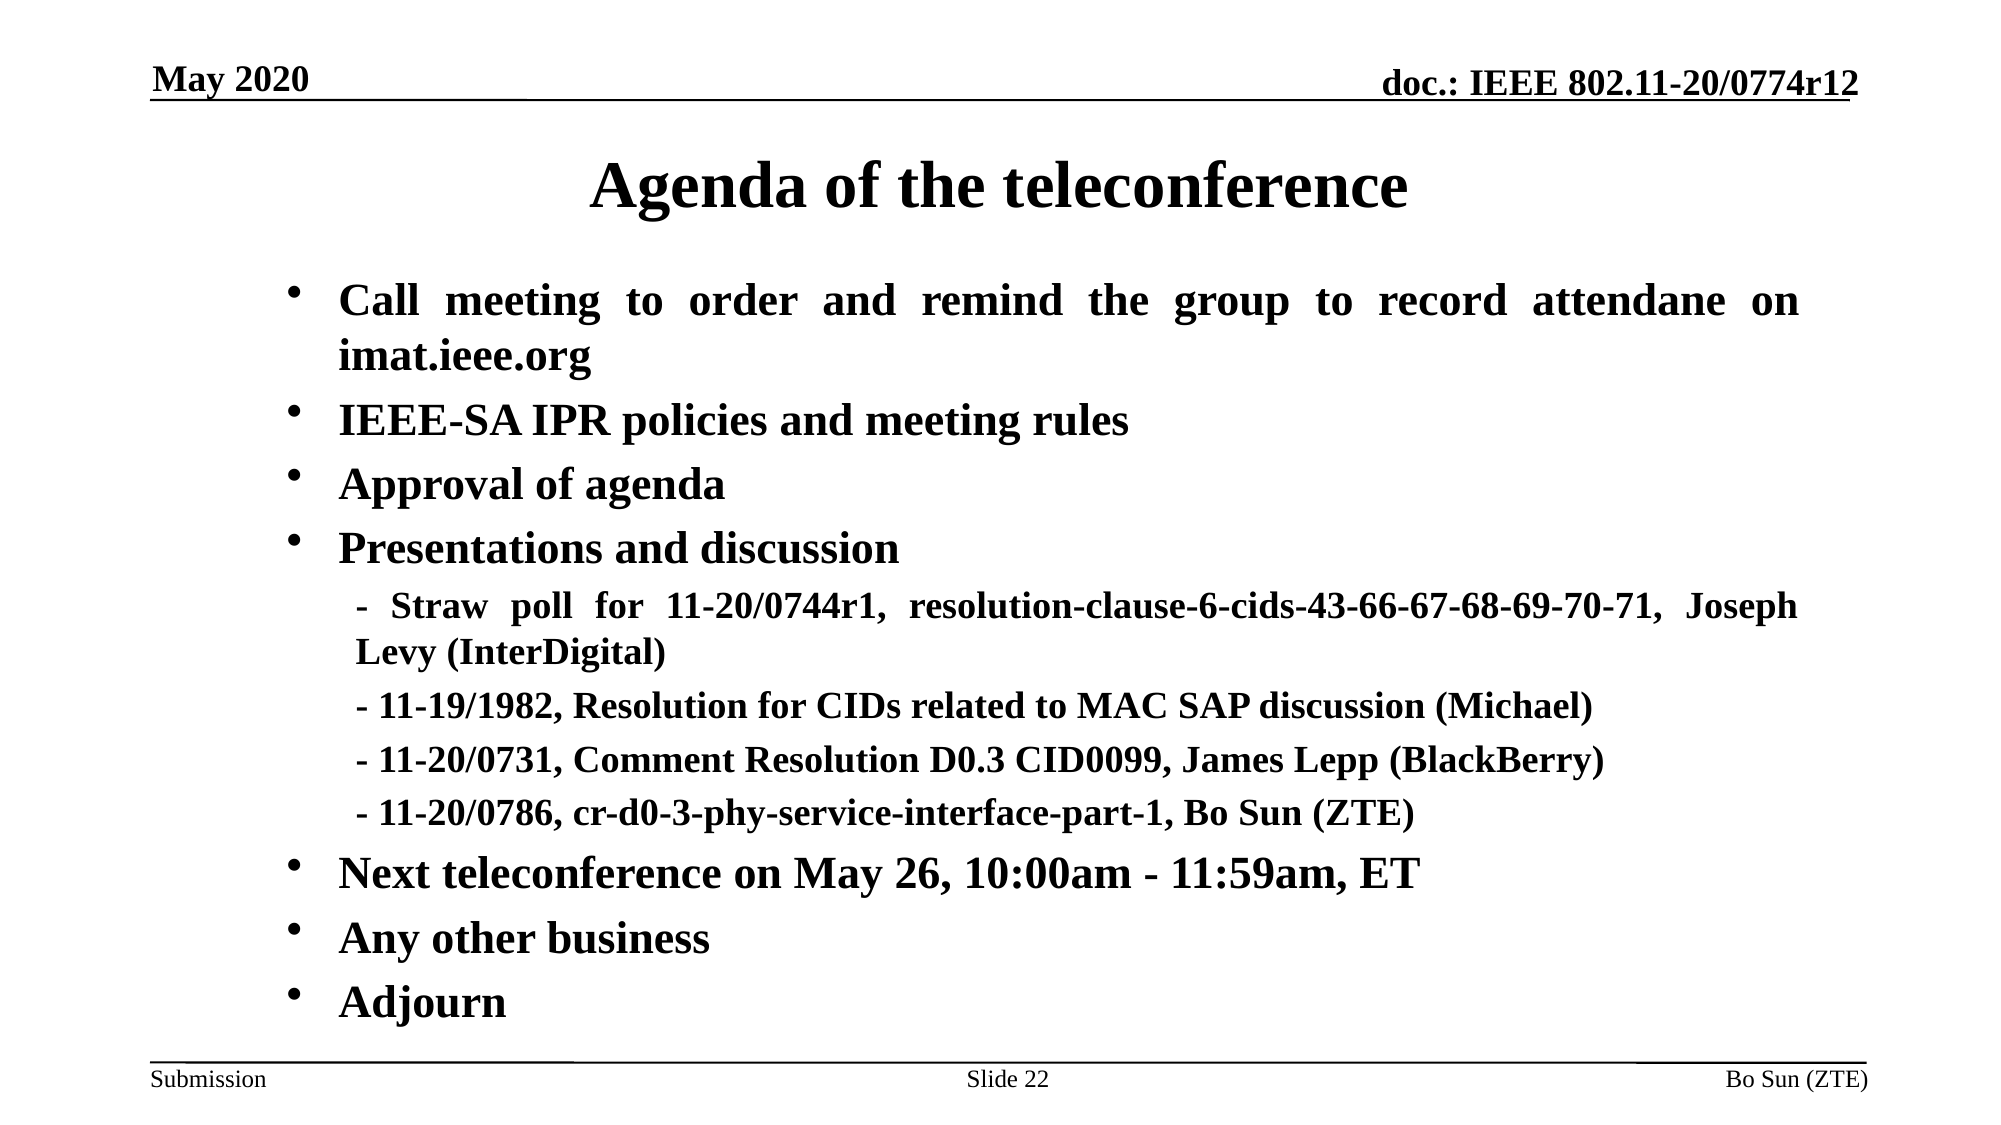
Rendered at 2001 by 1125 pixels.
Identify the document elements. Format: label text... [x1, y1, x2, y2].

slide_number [152, 54, 563, 100]
text_box Agenda of the teleconference [362, 99, 1638, 261]
text_box Call meeting to order and remind the group to record attendane on imat.ieee.org IEEE-SA IPR policies and meeting rules Approval of agenda Presentations and discussion - Straw poll for 11-20/0744r1, resolution-clause-6-cids-43-66-67-68-69-70-71, Joseph Levy (InterDigital) - 11-19/1982, Resolution for CIDs related to MAC SAP discussion (Michael) - 11-20/0731, Comment Resolution D0.3 CID0099, James Lepp (BlackBerry) - 11-20/0786, cr-d0-3-phy-service-interface-part-1, Bo Sun (ZTE) Next teleconference on May 26, 10:00am - 11:59am, ET Any other business Adjourn [271, 261, 1816, 1036]
footer Bo Sun (ZTE) [1171, 1061, 1869, 1093]
slide_number Slide [949, 1061, 1067, 1123]
